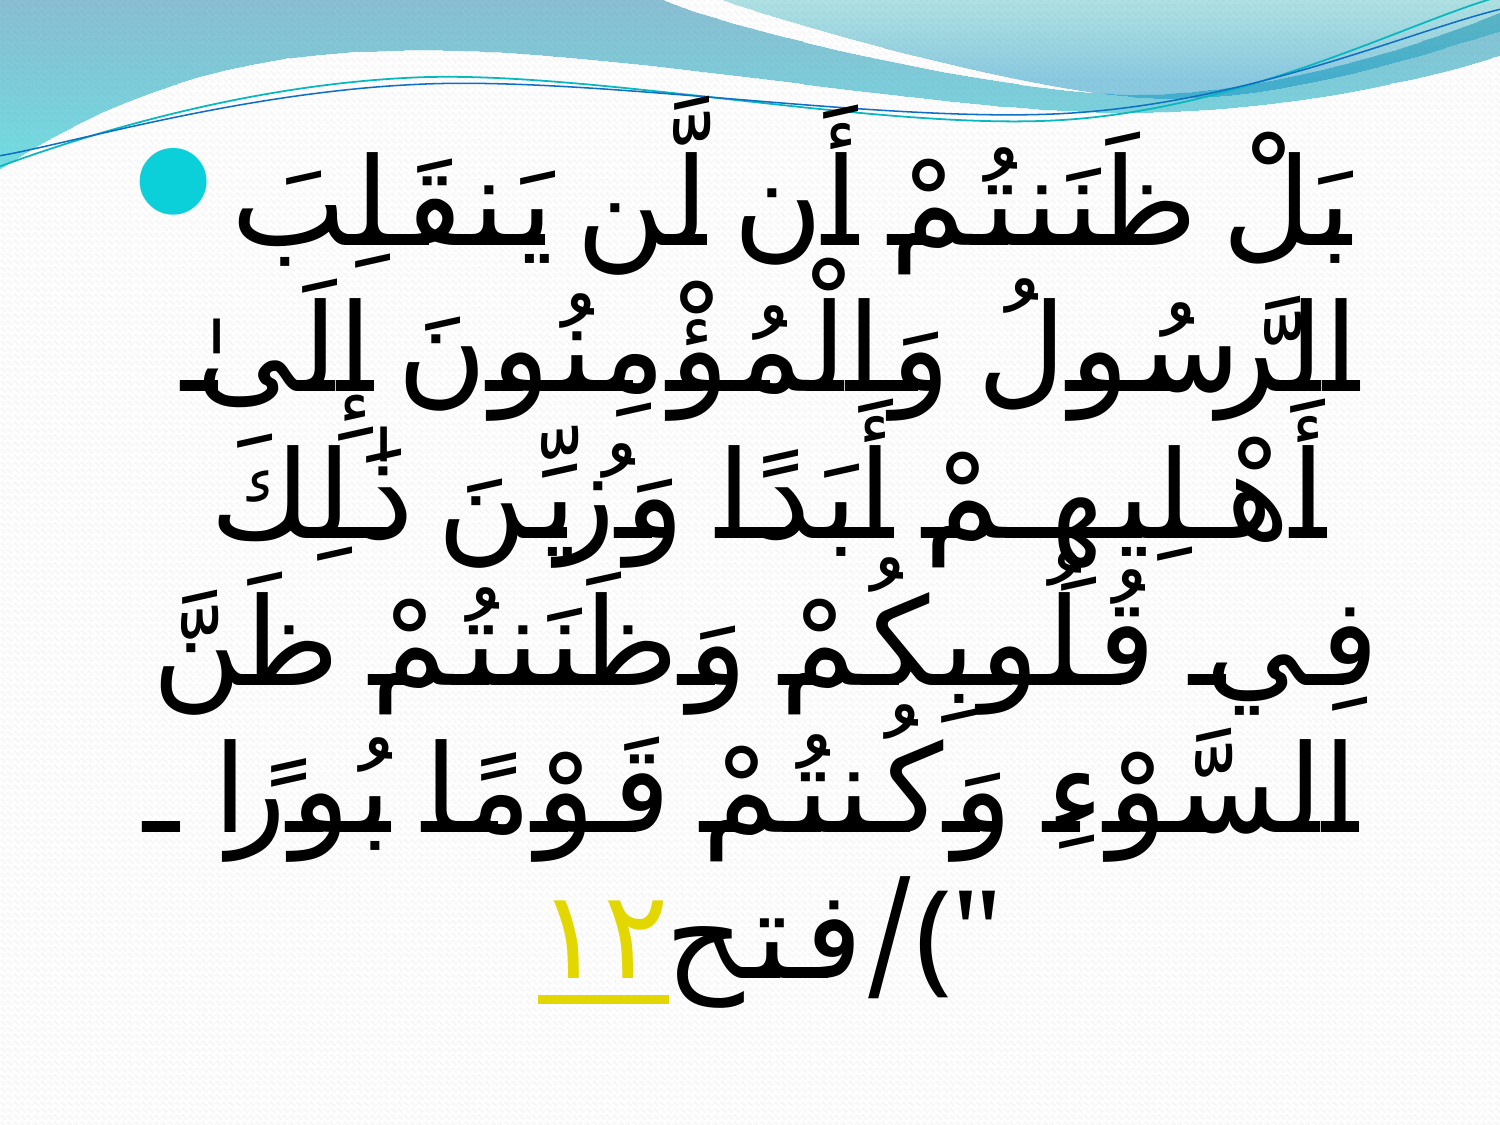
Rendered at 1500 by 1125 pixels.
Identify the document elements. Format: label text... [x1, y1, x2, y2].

list بَلْ ظَنَنتُمْ أَن لَّن يَنقَلِبَ الرَّسُولُ وَالْمُؤْمِنُونَ إِلَىٰ أَهْلِيهِمْ أَبَدًا وَزُيِّنَ ذَٰلِكَ فِي قُلُوبِكُمْ وَظَنَنتُمْ ظَنَّ السَّوْءِ وَكُنتُمْ قَوْمًا بُورًا ﴿١٢/فتح﴾" [75, 115, 1425, 1038]
